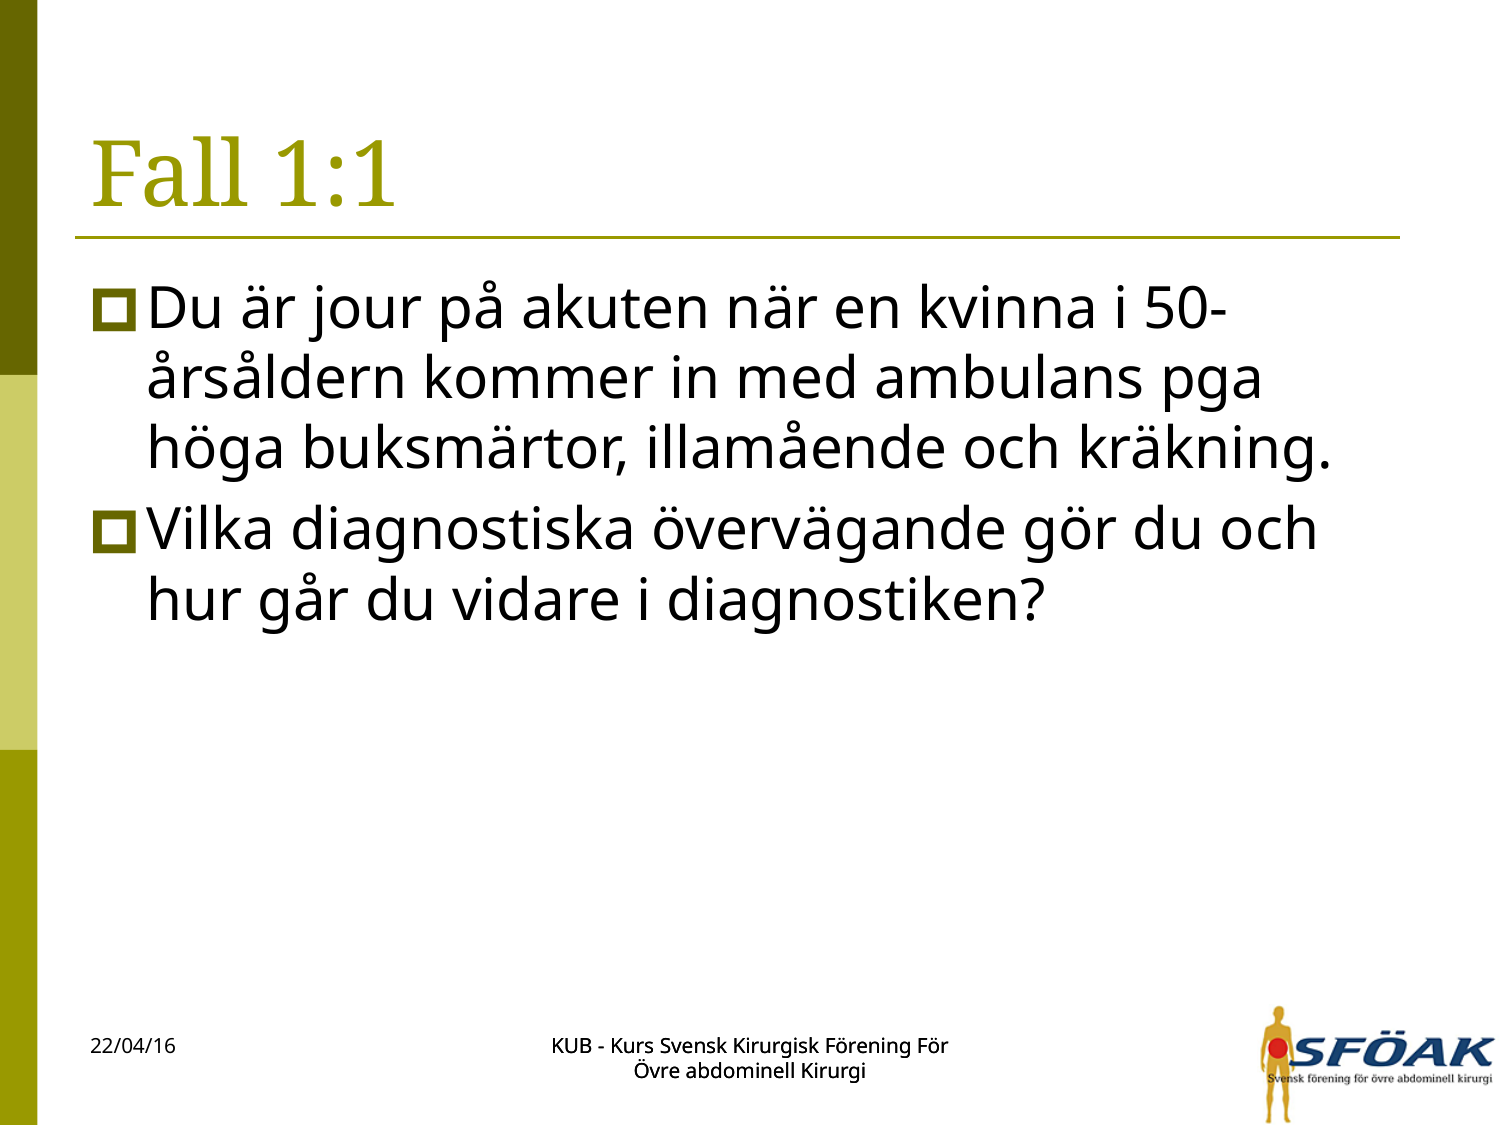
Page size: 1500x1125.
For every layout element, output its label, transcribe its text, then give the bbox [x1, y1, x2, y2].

text_box KUB - Kurs Svensk Kirurgisk Förening För Övre abdominell Kirurgi [512, 1024, 988, 1100]
list Du är jour på akuten när en kvinna i 50-årsåldern kommer in med ambulans pga höga buksmärtor, illamående och kräkning. Vilka diagnostiska övervägande gör du och hur går du vidare i diagnostiken? [75, 262, 1425, 1006]
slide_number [75, 1025, 425, 1100]
picture [1257, 1004, 1500, 1125]
title Fall 1:1 [75, 45, 1425, 233]
